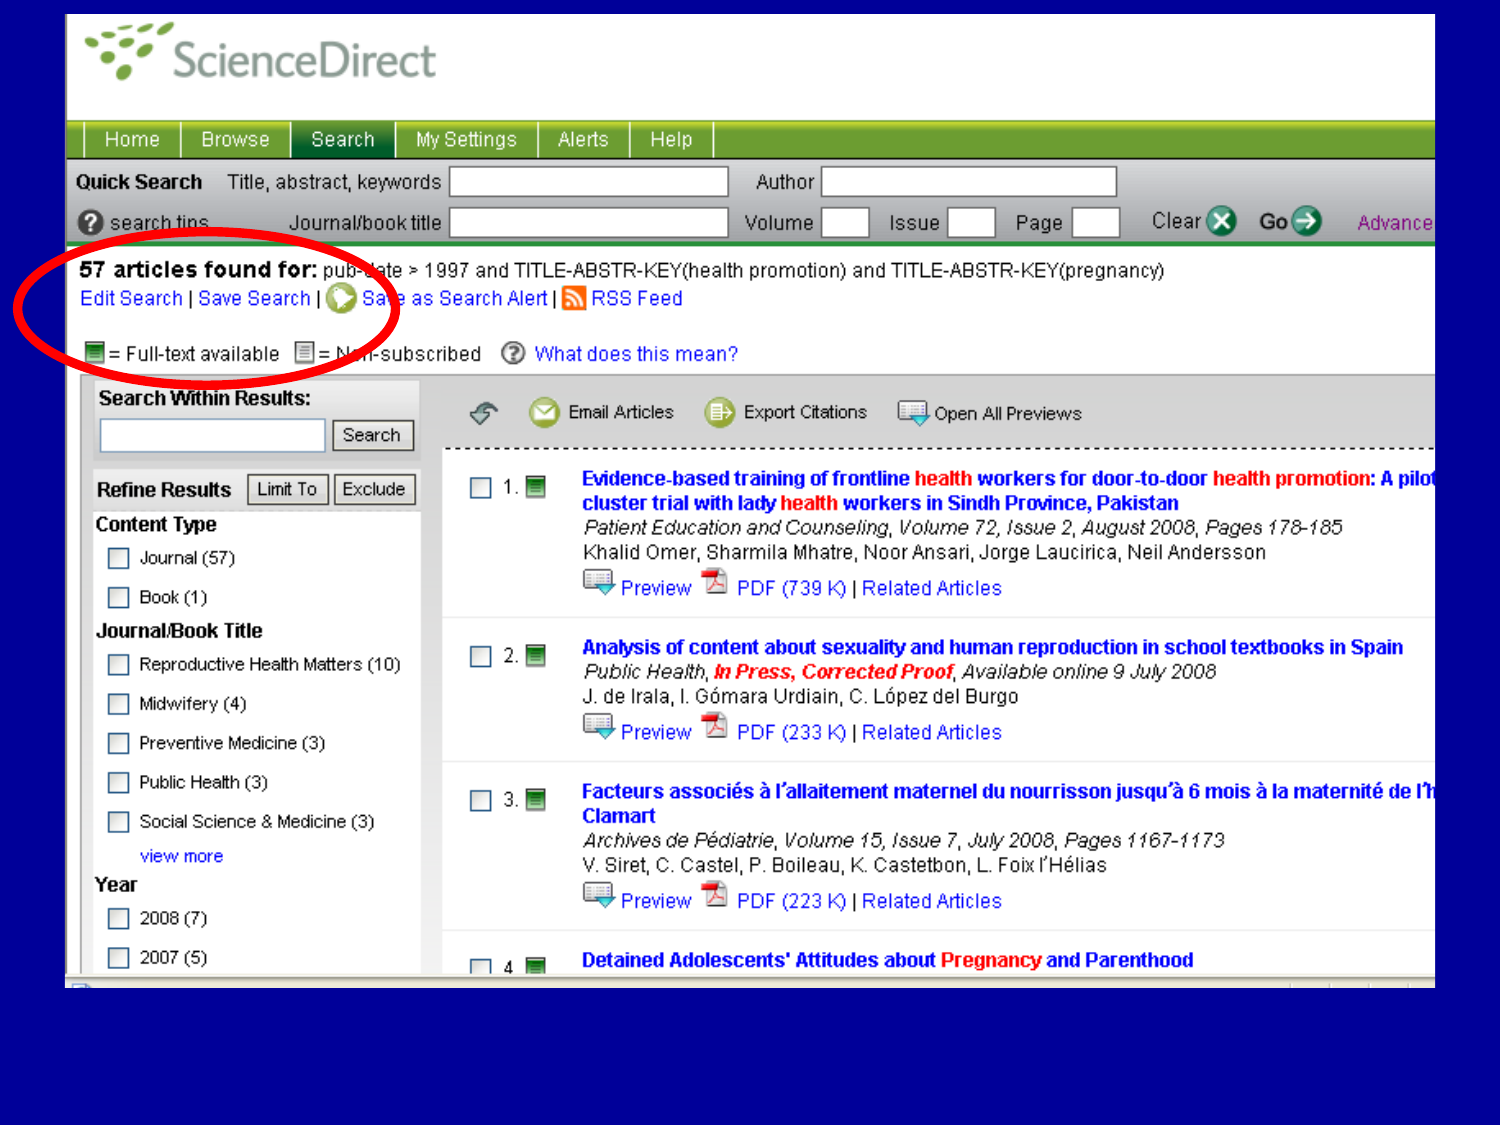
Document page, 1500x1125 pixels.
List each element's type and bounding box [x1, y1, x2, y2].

picture [64, 14, 1436, 988]
text_box [17, 260, 59, 357]
